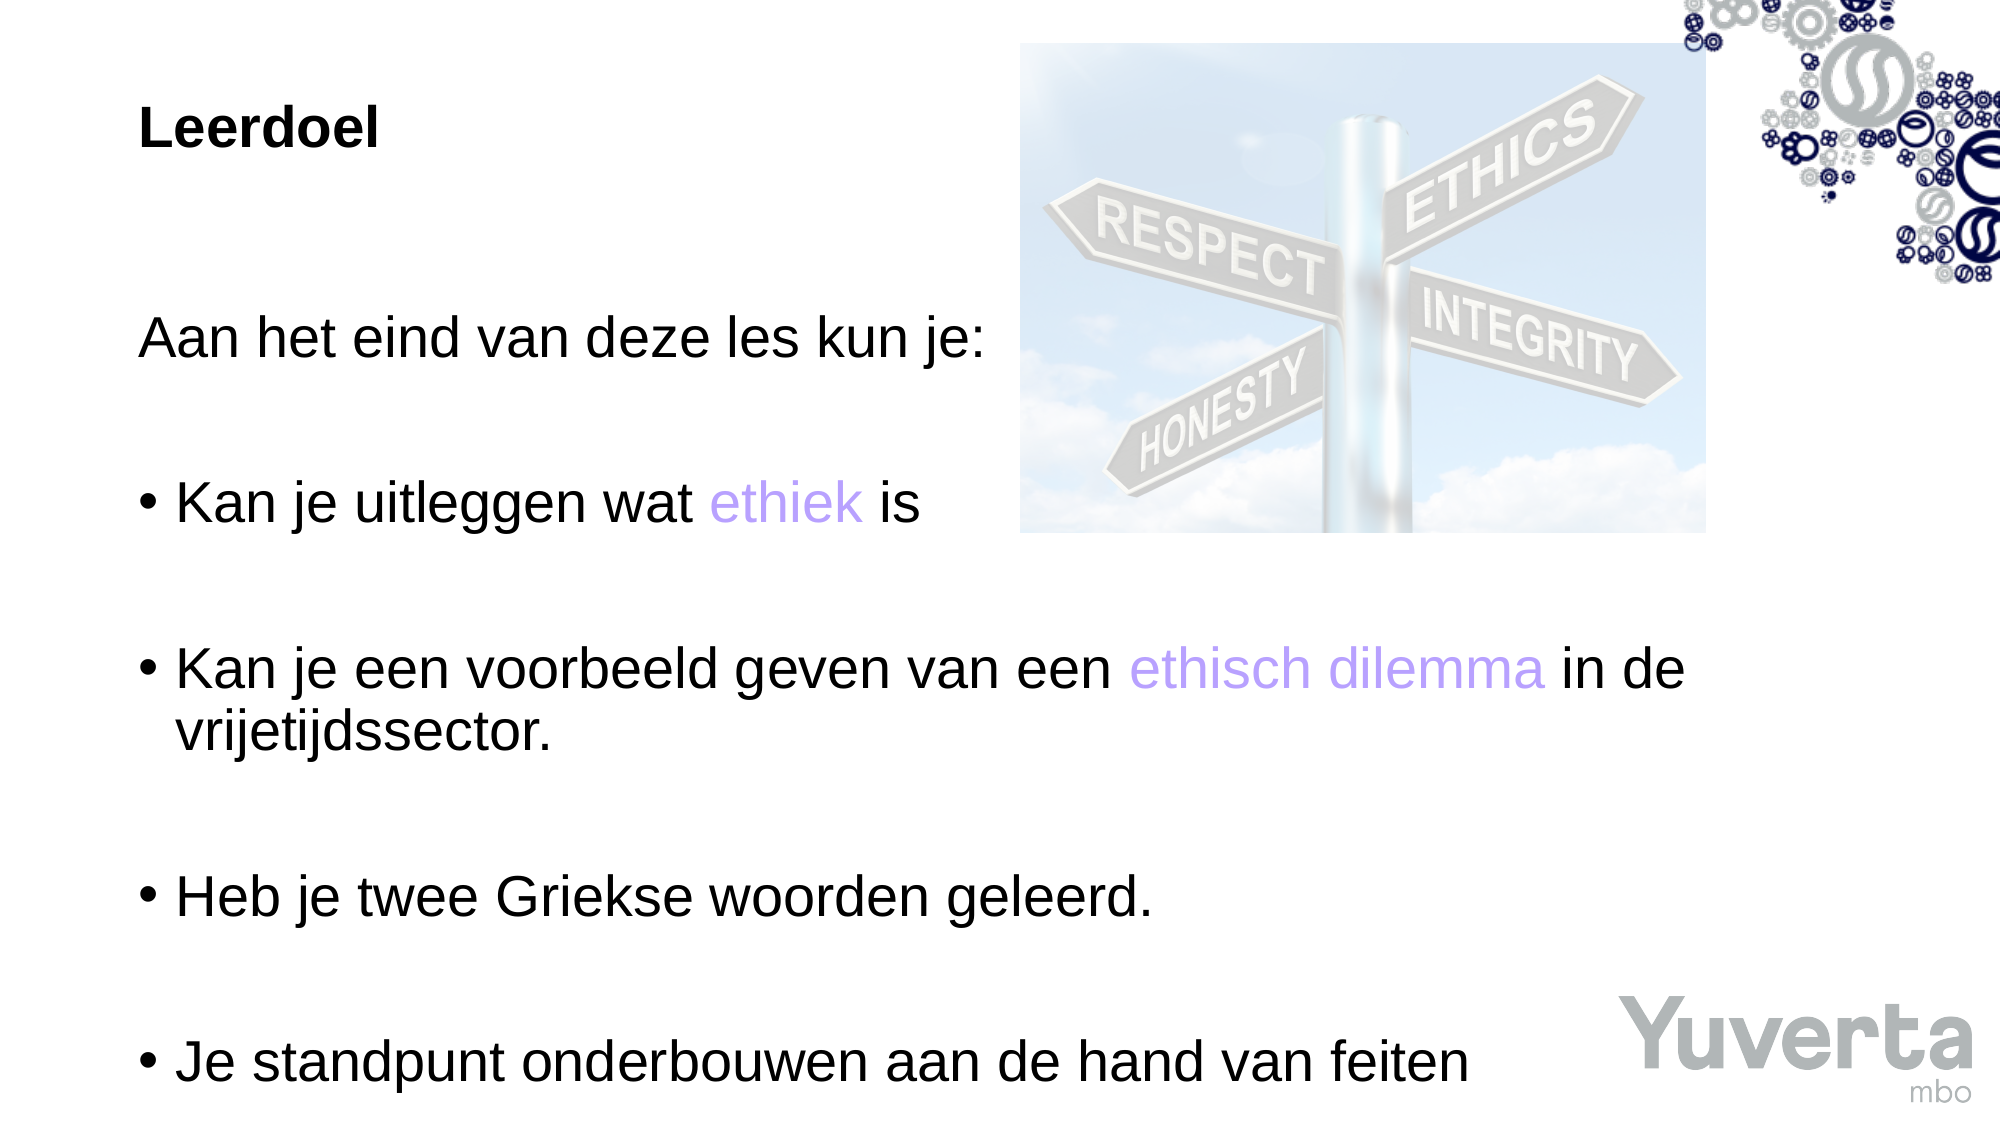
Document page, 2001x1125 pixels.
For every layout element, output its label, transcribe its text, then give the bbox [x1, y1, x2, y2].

picture [0, 0, 2000, 1125]
list Aan het eind van deze les kun je: Kan je uitleggen wat ethiek is Kan je een voorbeeld geven van een ethisch dilemma in de vrijetijdssector. Heb je twee Griekse woorden geleerd. Je standpunt onderbouwen aan de hand van feiten [123, 300, 1989, 1109]
title Leerdoel [123, 75, 1020, 182]
